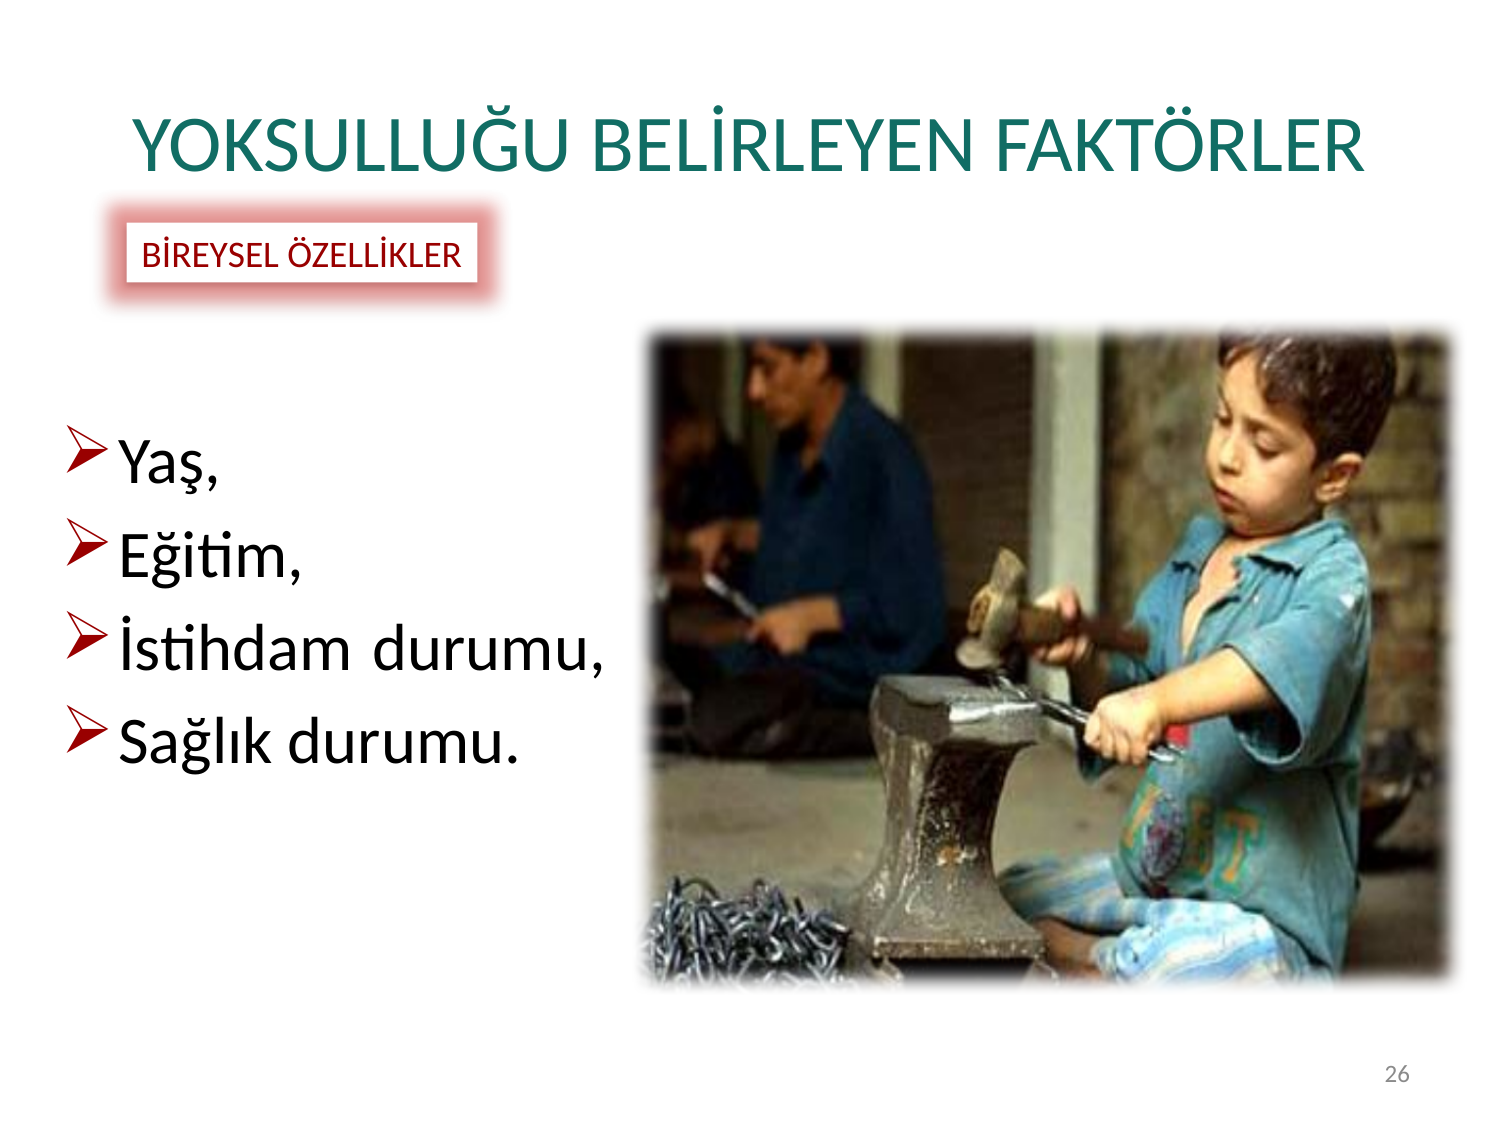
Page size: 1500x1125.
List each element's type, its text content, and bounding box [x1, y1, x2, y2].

slide_number 26 [1074, 1042, 1425, 1103]
title YOKSULLUĞU BELİRLEYEN FAKTÖRLER [75, 45, 1425, 233]
picture [632, 316, 1467, 997]
text_box BİREYSEL ÖZELLİKLER [125, 220, 479, 284]
list Yaş, Eğitim, İstihdam durumu, Sağlık durumu. [46, 316, 622, 1059]
